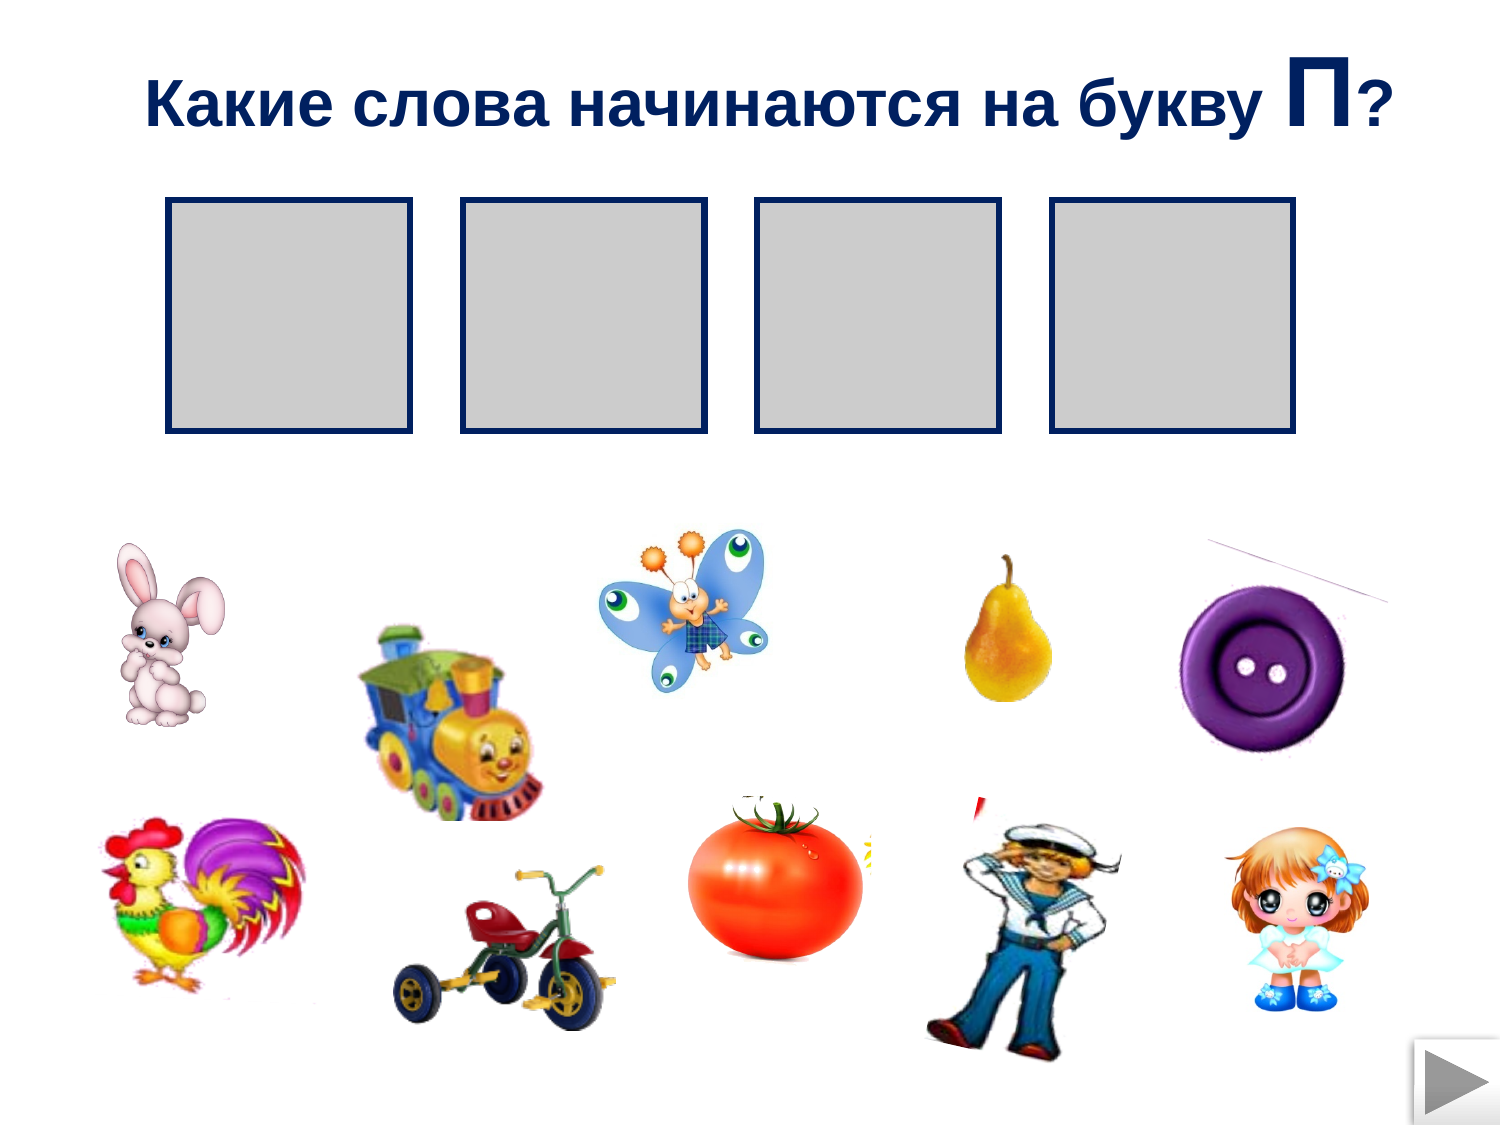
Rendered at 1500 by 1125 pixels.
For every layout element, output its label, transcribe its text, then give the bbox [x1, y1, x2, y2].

picture [85, 804, 327, 1005]
picture [393, 865, 616, 1031]
picture [328, 613, 563, 821]
picture [679, 796, 872, 973]
picture [117, 543, 225, 727]
picture [586, 512, 783, 709]
text_box [167, 199, 411, 432]
text_box [462, 199, 705, 432]
picture [1224, 827, 1369, 1012]
text_box [756, 199, 1000, 432]
text_box [1414, 1039, 1500, 1125]
text_box [1051, 199, 1294, 432]
picture [1143, 539, 1389, 786]
picture [964, 554, 1052, 702]
text_box Какие слова начинаются на букву П? [129, 19, 1411, 154]
picture [924, 796, 1128, 1072]
